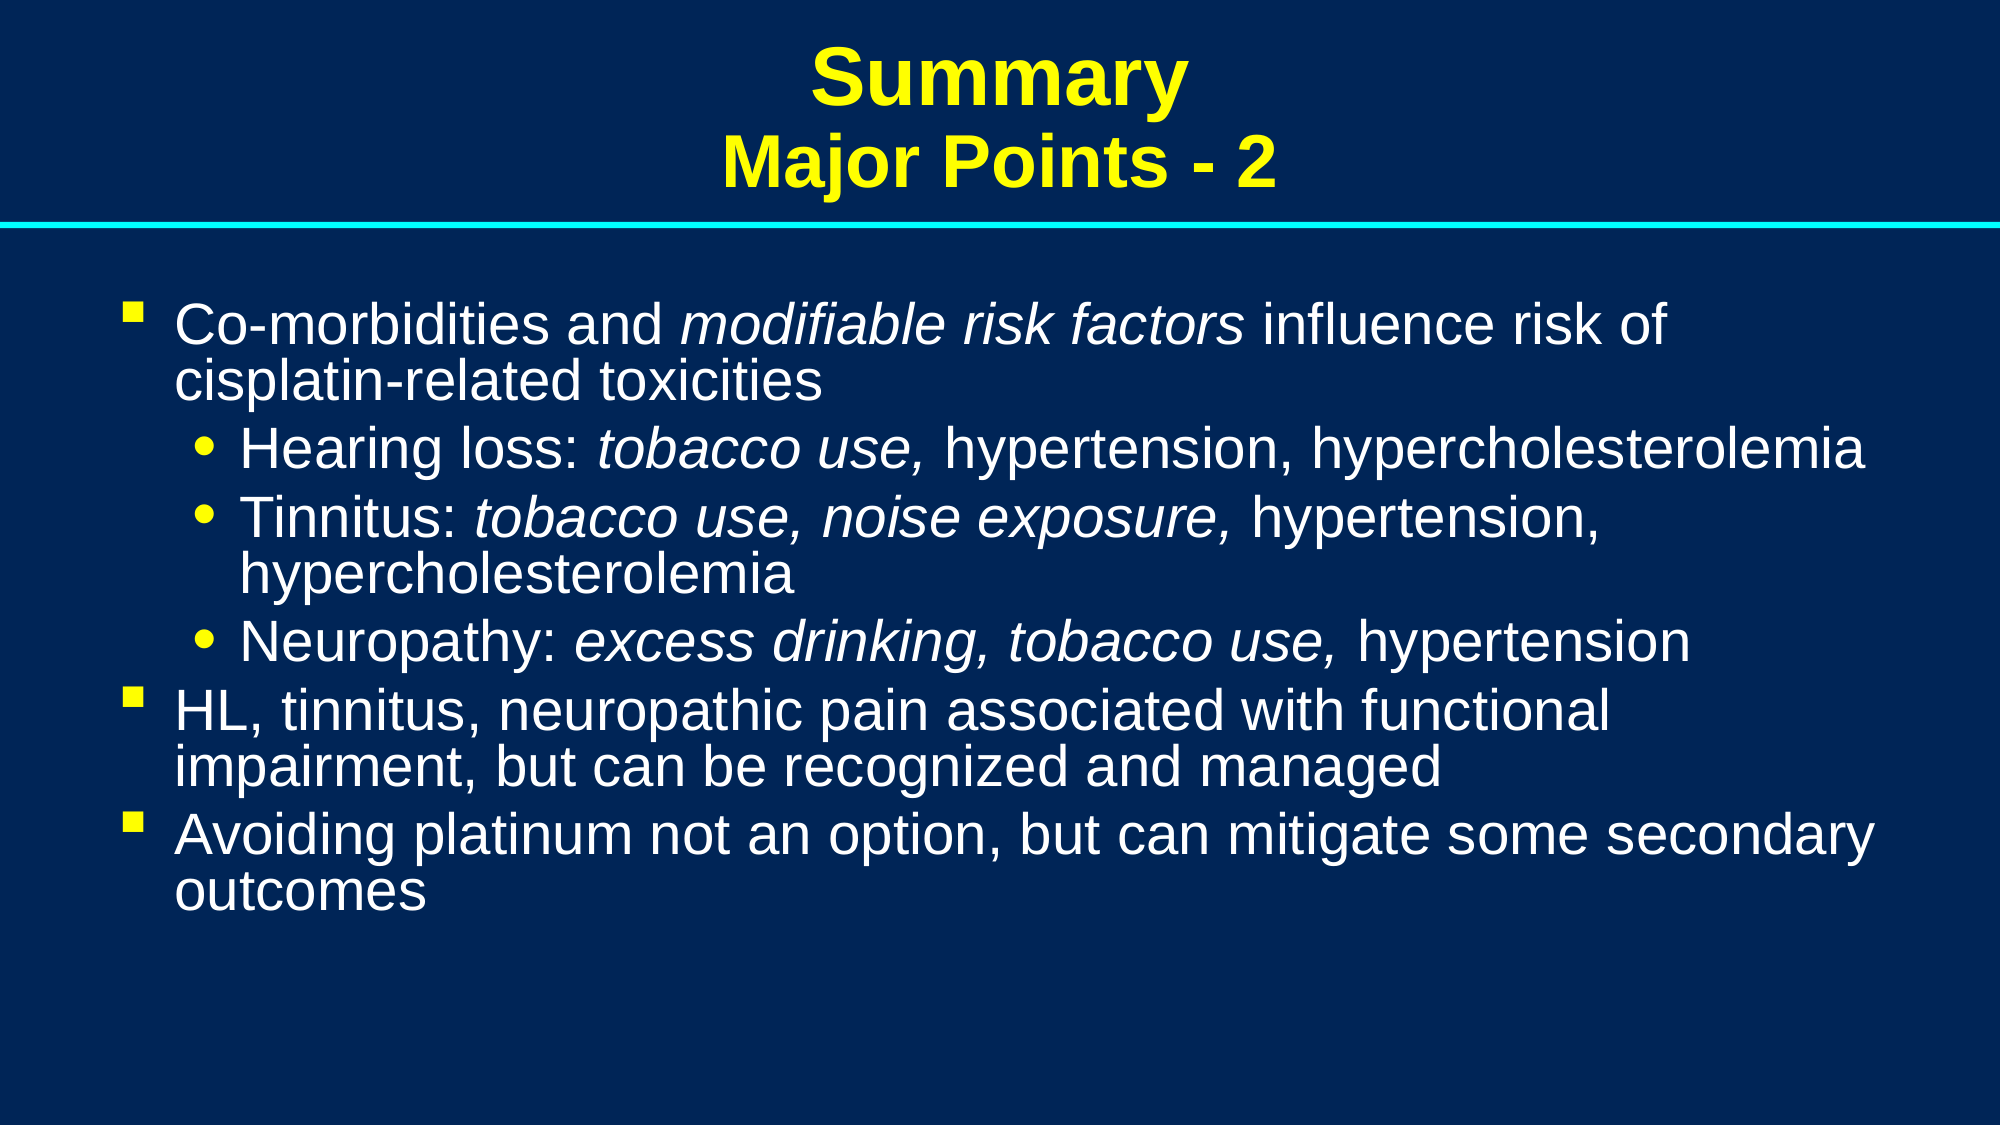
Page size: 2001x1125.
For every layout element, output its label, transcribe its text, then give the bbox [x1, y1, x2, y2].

text_box Summary Major Points - 2 [332, 12, 1668, 225]
text_box Co-morbidities and modifiable risk factors influence risk of cisplatin-related toxicities Hearing loss: tobacco use, hypertension, hypercholesterolemia Tinnitus: tobacco use, noise exposure, hypertension, hypercholesterolemia Neuropathy: excess drinking, tobacco use, hypertension HL, tinnitus, neuropathic pain associated with functional impairment, but can be recognized and managed Avoiding platinum not an option, but can mitigate some secondary outcomes [75, 292, 1900, 930]
